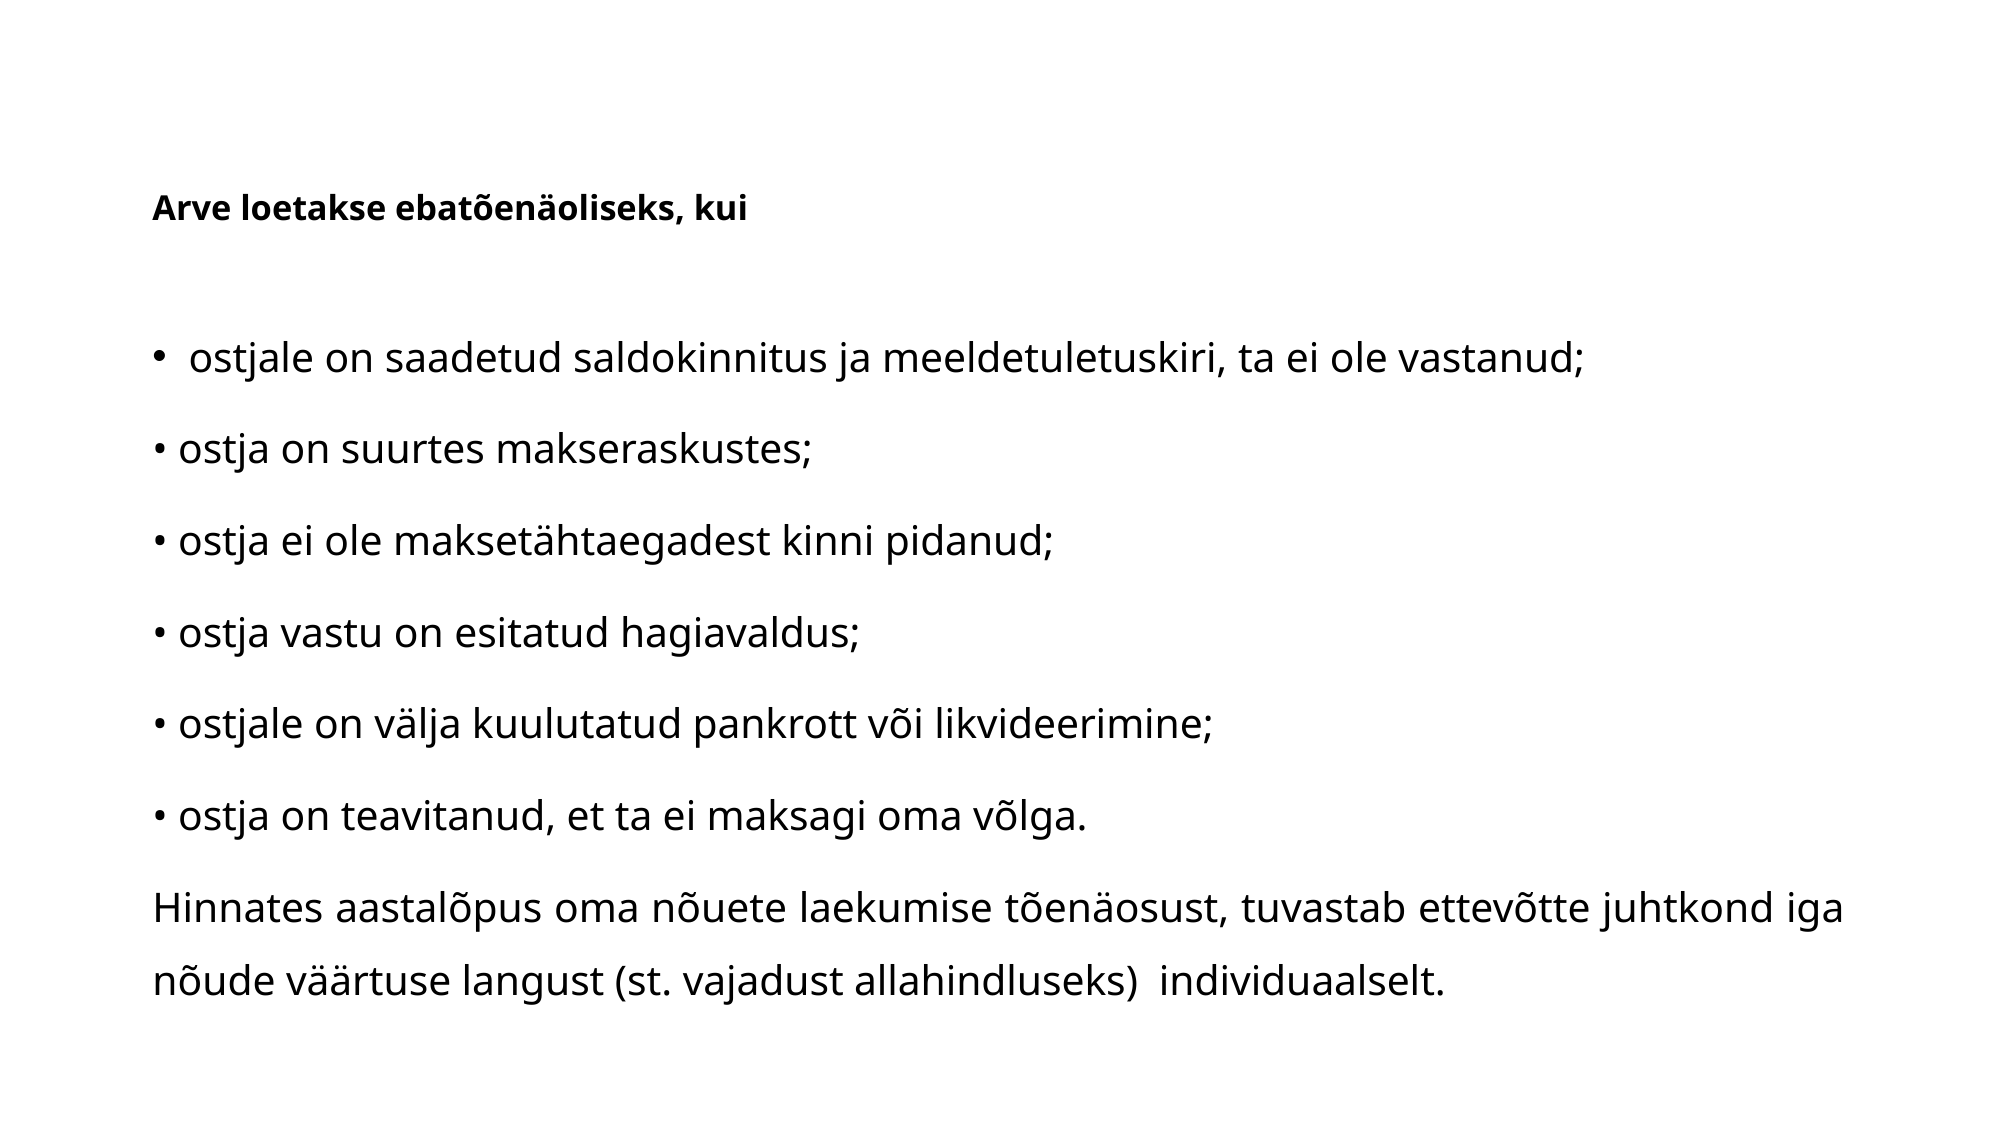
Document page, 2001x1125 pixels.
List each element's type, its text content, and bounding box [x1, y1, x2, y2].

list ostjale on saadetud saldokinnitus ja meeldetuletuskiri, ta ei ole vastanud; • ostja on suurtes makseraskustes; • ostja ei ole maksetähtaegadest kinni pidanud; • ostja vastu on esitatud hagiavaldus; • ostjale on välja kuulutatud pankrott või likvideerimine; • ostja on teavitanud, et ta ei maksagi oma võlga. Hinnates aastalõpus oma nõuete laekumise tõenäosust, tuvastab ettevõtte juhtkond iga nõude väärtuse langust (st. vajadust allahindluseks) individuaalselt. [137, 299, 1863, 1014]
title Arve loetakse ebatõenäoliseks, kui [137, 59, 1863, 278]
